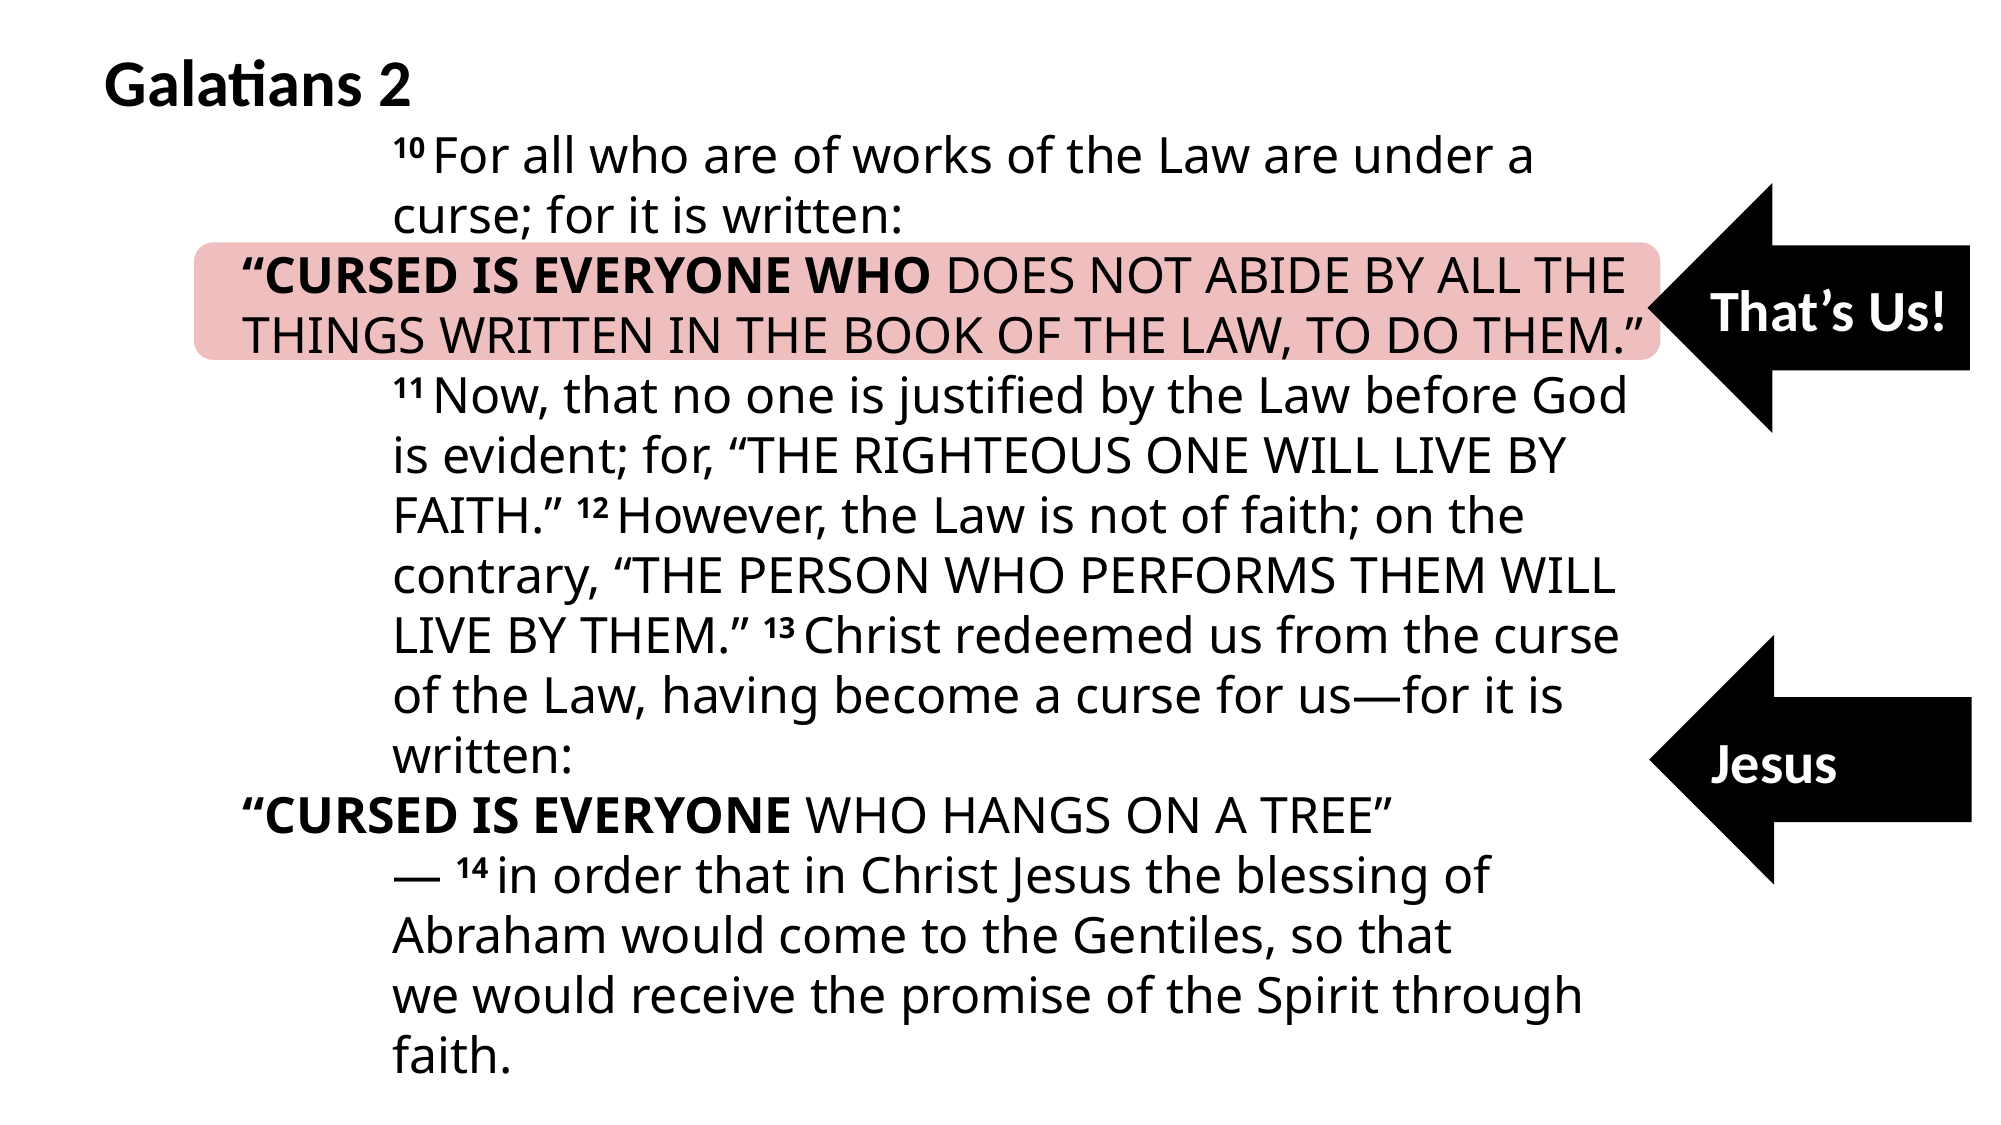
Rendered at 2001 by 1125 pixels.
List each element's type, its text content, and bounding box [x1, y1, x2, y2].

text_box [192, 241, 227, 362]
text_box Jesus [1647, 632, 1973, 888]
text_box 10 For all who are of works of the Law are under a curse; for it is written: “Cursed is everyone who does not abide by all the things written in the book of the Law, to do them.” 11 Now, that no one is justified by the Law before God is evident; for, “the righteous one will live by faith.” 12 However, the Law is not of faith; on the contrary, “The person who performs them will live by them.” 13 Christ redeemed us from the curse of the Law, having become a curse for us—for it is written: “Cursed is everyone who hangs on a tree” — 14 in order that in Christ Jesus the blessing of Abraham would come to the Gentiles, so that we would receive the promise of the Spirit through faith. [227, 116, 1695, 1092]
text_box That’s Us! [1646, 180, 1971, 436]
text_box Galatians 2 [89, 32, 484, 128]
